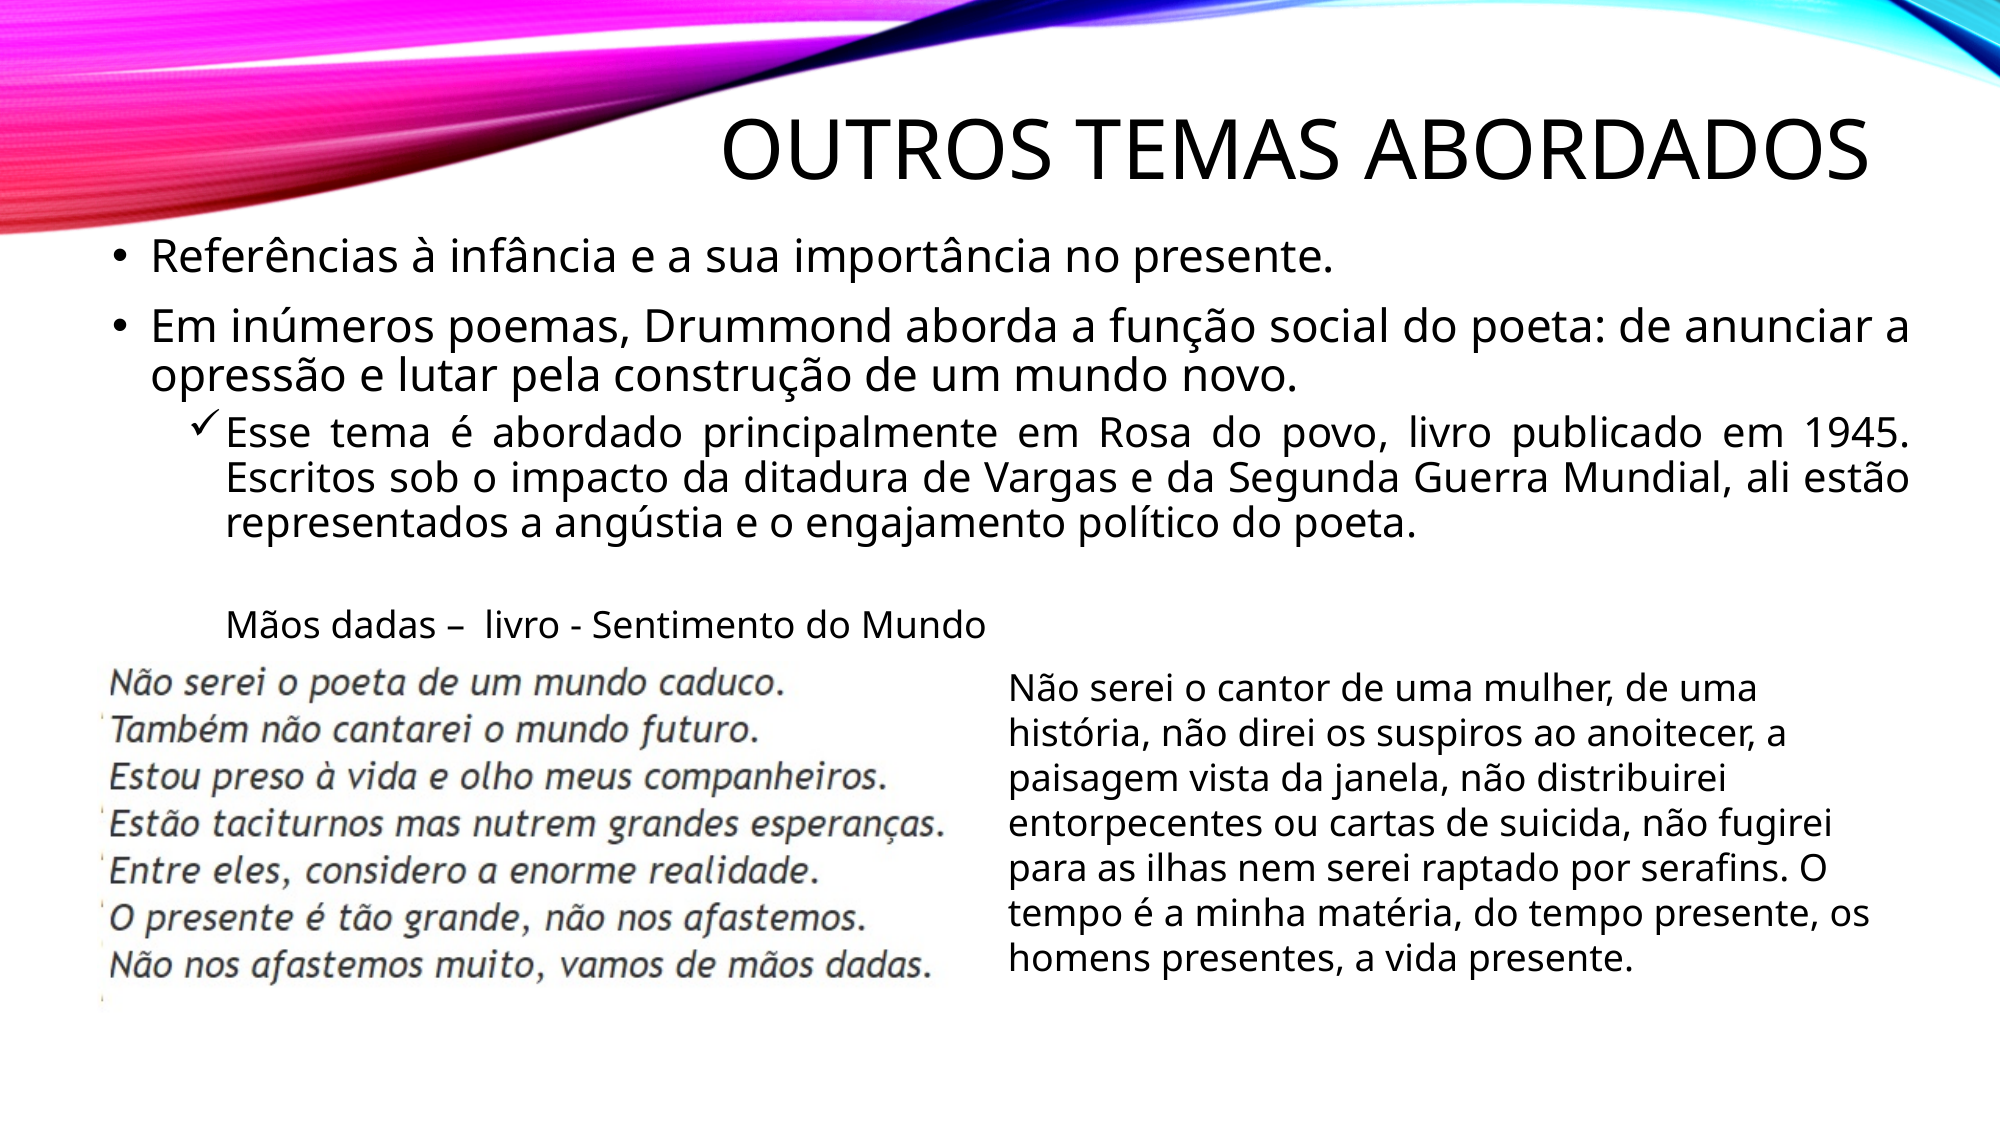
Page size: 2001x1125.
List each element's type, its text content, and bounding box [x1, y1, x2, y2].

picture [0, 0, 2000, 237]
picture [1890, 0, 2000, 75]
title Outros temas abordados [474, 46, 1888, 224]
picture [1910, 0, 2000, 45]
picture [97, 661, 1305, 1014]
text_box Mãos dadas – livro - Sentimento do Mundo [210, 593, 1222, 654]
list Referências à infância e a sua importância no presente. Em inúmeros poemas, Drummond aborda a função social do poeta: de anunciar a opressão e lutar pela construção de um mundo novo. Esse tema é abordado principalmente em Rosa do povo, livro publicado em 1945. Escritos sob o impacto da ditadura de Vargas e da Segunda Guerra Mundial, ali estão representados a angústia e o engajamento político do poeta. [97, 224, 1928, 1069]
text_box Não serei o cantor de uma mulher, de uma história, não direi os suspiros ao anoitecer, a paisagem vista da janela, não distribuirei entorpecentes ou cartas de suicida, não fugirei para as ilhas nem serei raptado por serafins. O tempo é a minha matéria, do tempo presente, os homens presentes, a vida presente. [993, 656, 1927, 987]
